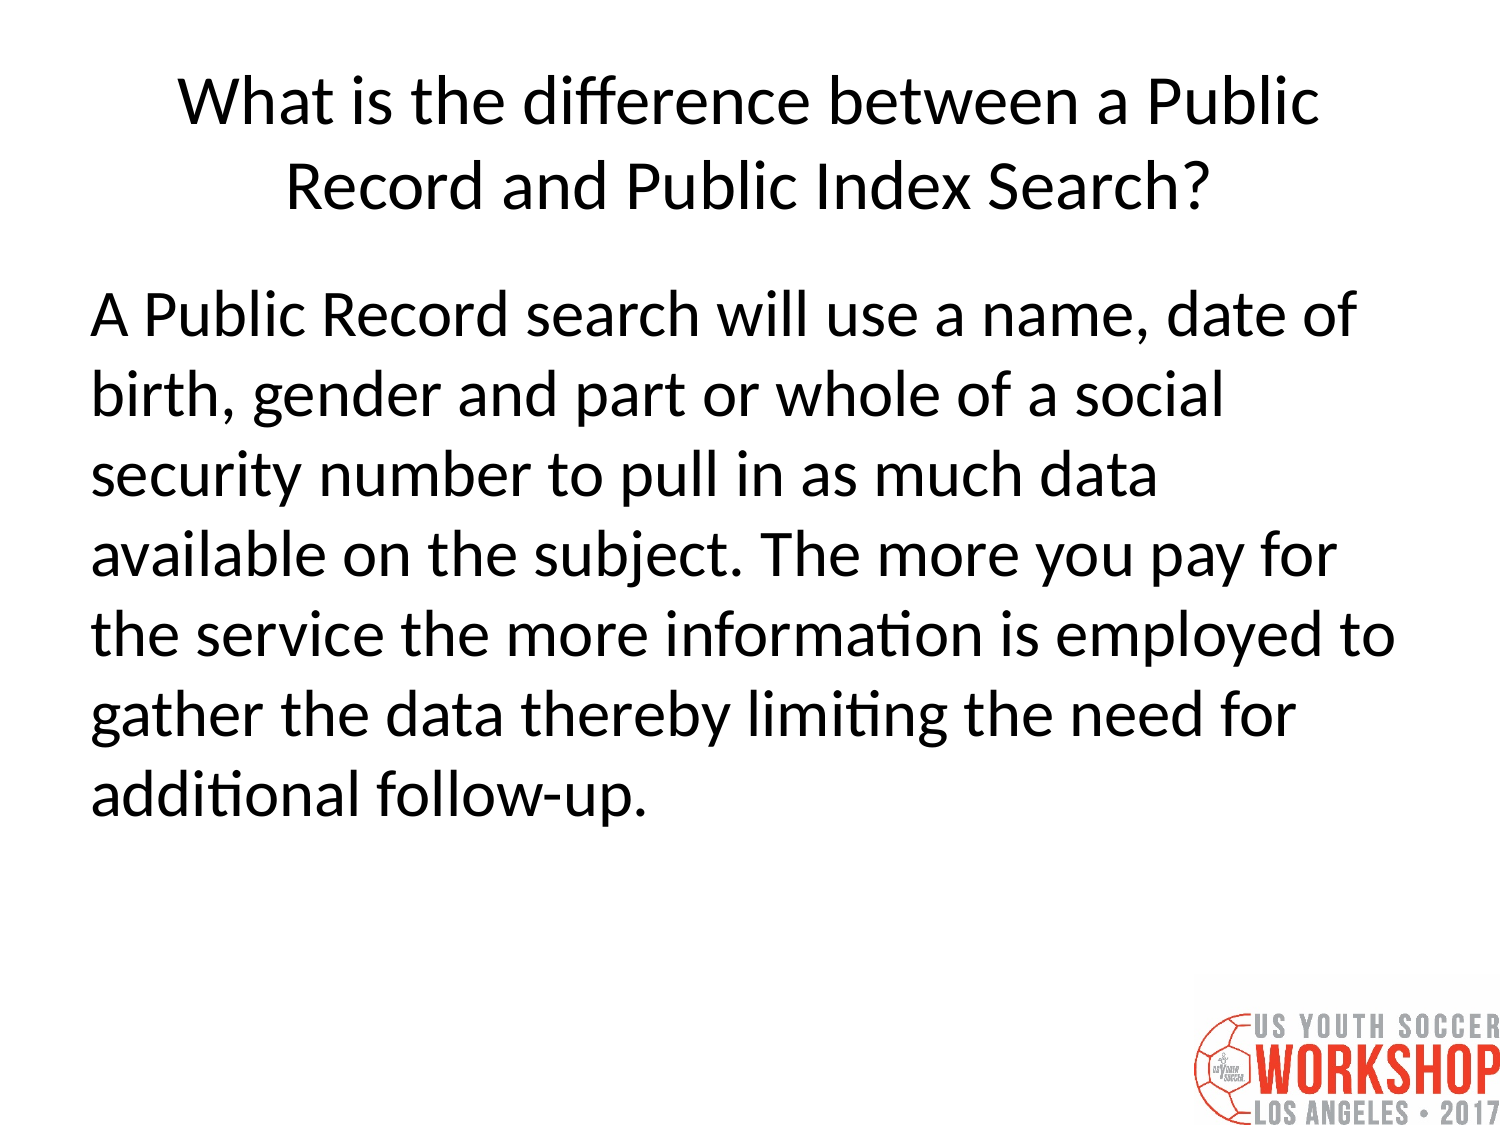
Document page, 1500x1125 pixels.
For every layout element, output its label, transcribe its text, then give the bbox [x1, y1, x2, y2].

title What is the difference between a Public Record and Public Index Search? [75, 45, 1425, 233]
picture [1194, 974, 1500, 1125]
list A Public Record search will use a name, date of birth, gender and part or whole of a social security number to pull in as much data available on the subject. The more you pay for the service the more information is employed to gather the data thereby limiting the need for additional follow-up. [75, 262, 1425, 1005]
